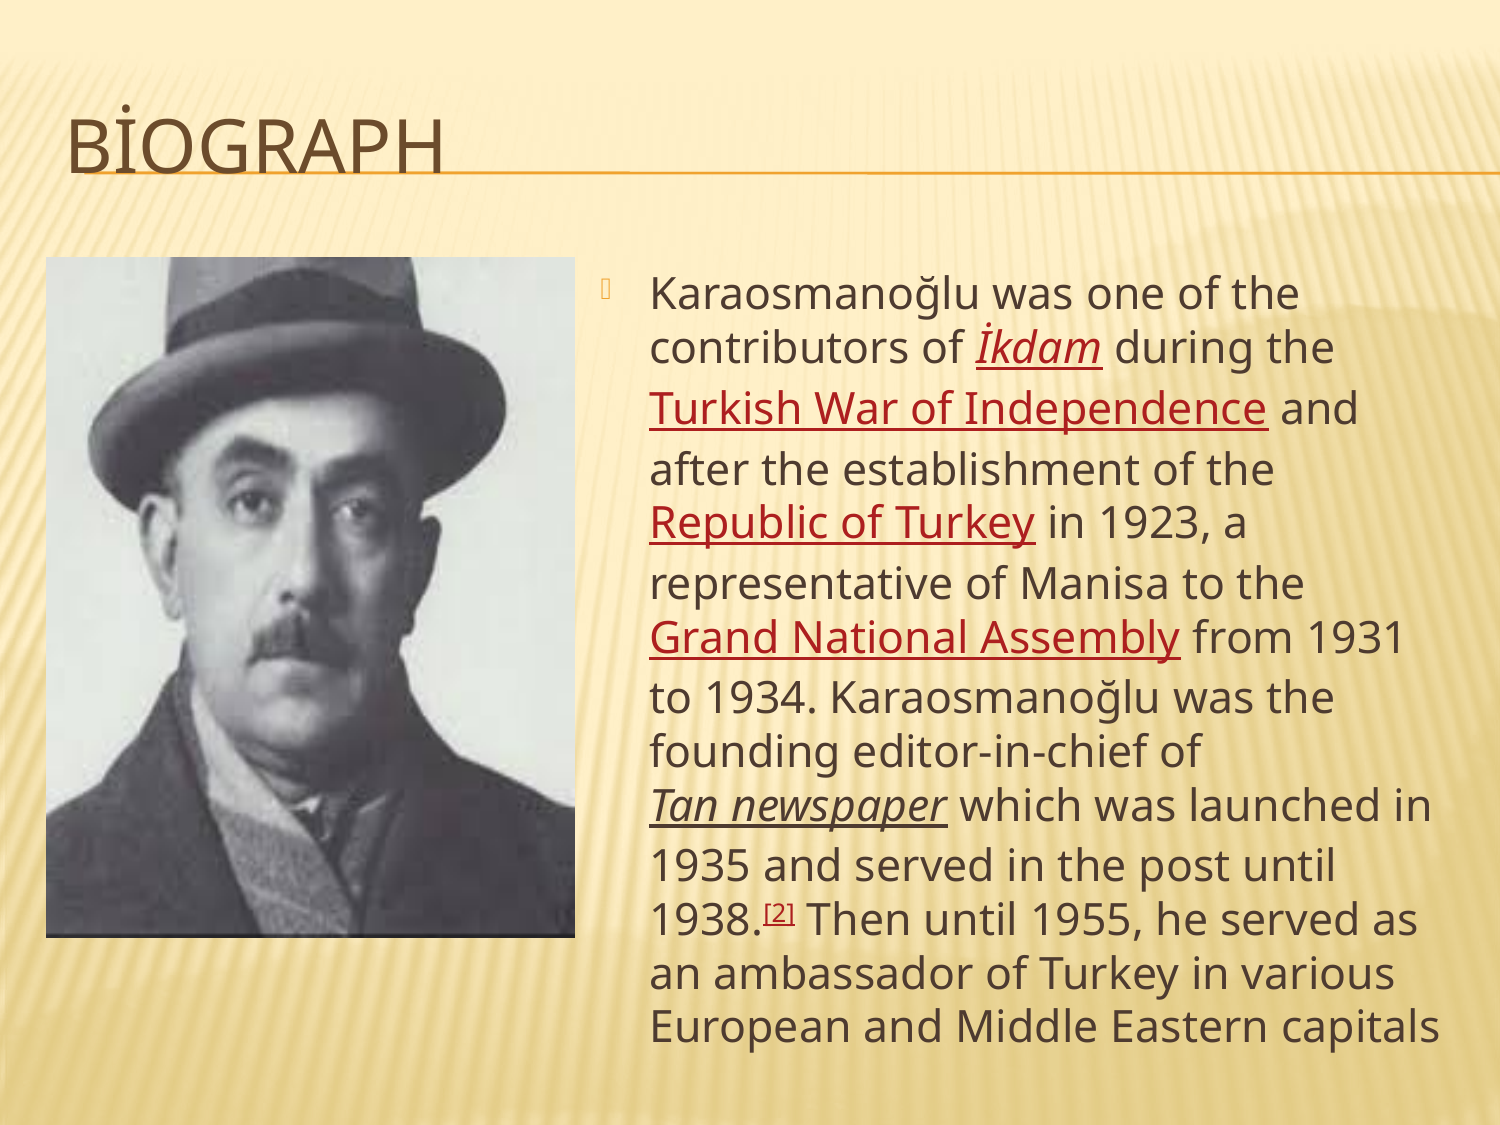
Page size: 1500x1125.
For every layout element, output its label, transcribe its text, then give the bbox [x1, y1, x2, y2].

list Karaosmanoğlu was one of the contributors of İkdam during the Turkish War of Independence and after the establishment of the Republic of Turkey in 1923, a representative of Manisa to the Grand National Assembly from 1931 to 1934. Karaosmanoğlu was the founding editor-in-chief of Tan newspaper which was launched in 1935 and served in the post until 1938.[2] Then until 1955, he served as an ambassador of Turkey in various European and Middle Eastern capitals [585, 257, 1465, 1090]
picture [46, 257, 575, 938]
title Biograph [50, 75, 1475, 213]
